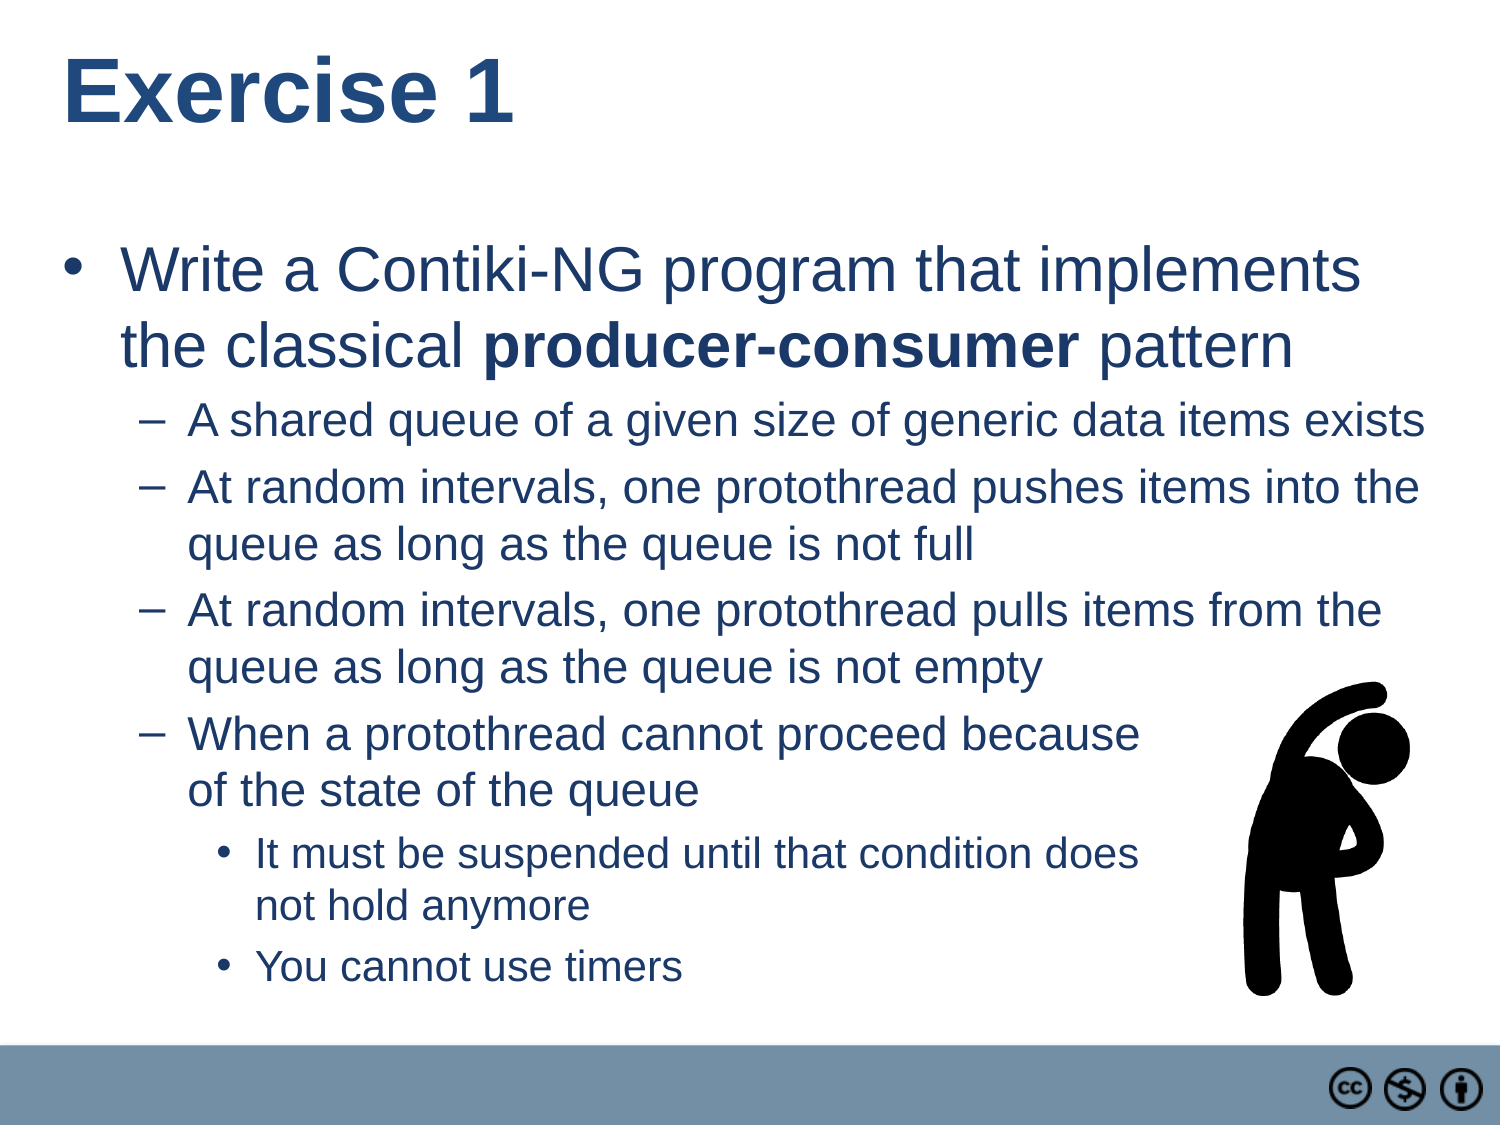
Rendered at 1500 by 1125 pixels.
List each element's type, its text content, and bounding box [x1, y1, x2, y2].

picture [1156, 668, 1500, 1013]
title Exercise 1 [47, 22, 1455, 161]
picture [1384, 1068, 1426, 1111]
picture [1440, 1068, 1483, 1111]
picture [1329, 1067, 1372, 1109]
text_box Write a Contiki-NG program that implements the classical producer-consumer pattern A shared queue of a given size of generic data items exists At random intervals, one protothread pushes items into the queue as long as the queue is not full At random intervals, one protothread pulls items from the queue as long as the queue is not empty When a protothread cannot proceed because of the state of the queue It must be suspended until that condition does not hold anymore You cannot use timers [47, 220, 1455, 1013]
